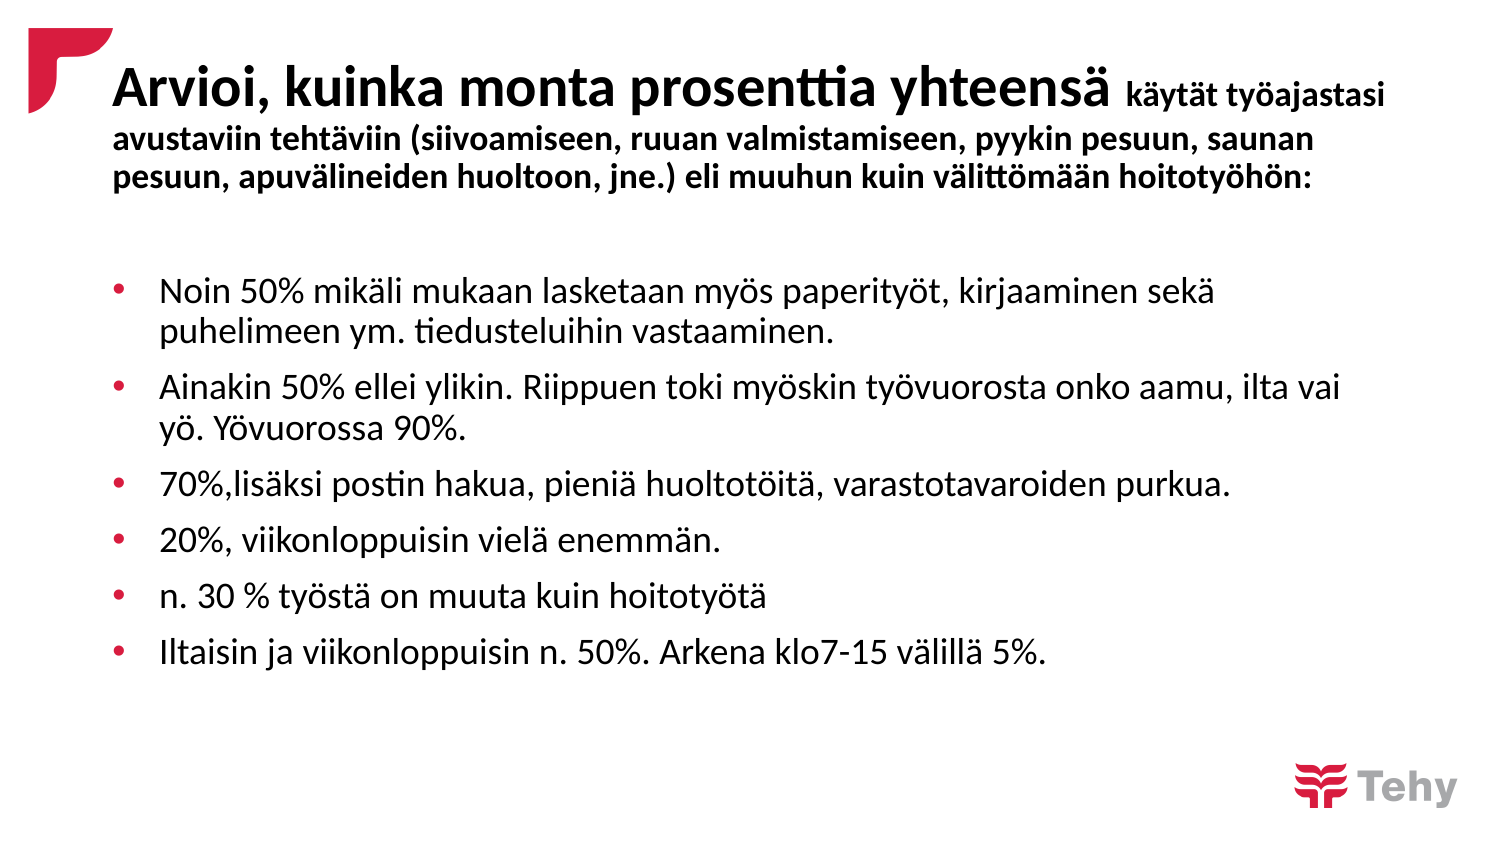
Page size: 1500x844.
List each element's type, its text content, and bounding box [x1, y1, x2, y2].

list Noin 50% mikäli mukaan lasketaan myös paperityöt, kirjaaminen sekä puhelimeen ym. tiedusteluihin vastaaminen. Ainakin 50% ellei ylikin. Riippuen toki myöskin työvuorosta onko aamu, ilta vai yö. Yövuorossa 90%. 70%,lisäksi postin hakua, pieniä huoltotöitä, varastotavaroiden purkua. 20%, viikonloppuisin vielä enemmän. n. 30 % työstä on muuta kuin hoitotyötä Iltaisin ja viikonloppuisin n. 50%. Arkena klo7-15 välillä 5%. [112, 263, 1406, 799]
picture [0, 0, 148, 148]
title Arvioi, kuinka monta prosenttia yhteensä käytät työajastasi avustaviin tehtäviin (siivoamiseen, ruuan valmistamiseen, pyykin pesuun, saunan pesuun, apuvälineiden huoltoon, jne.) eli muuhun kuin välittömään hoitotyöhön: [112, 44, 1406, 208]
picture [1279, 749, 1500, 844]
